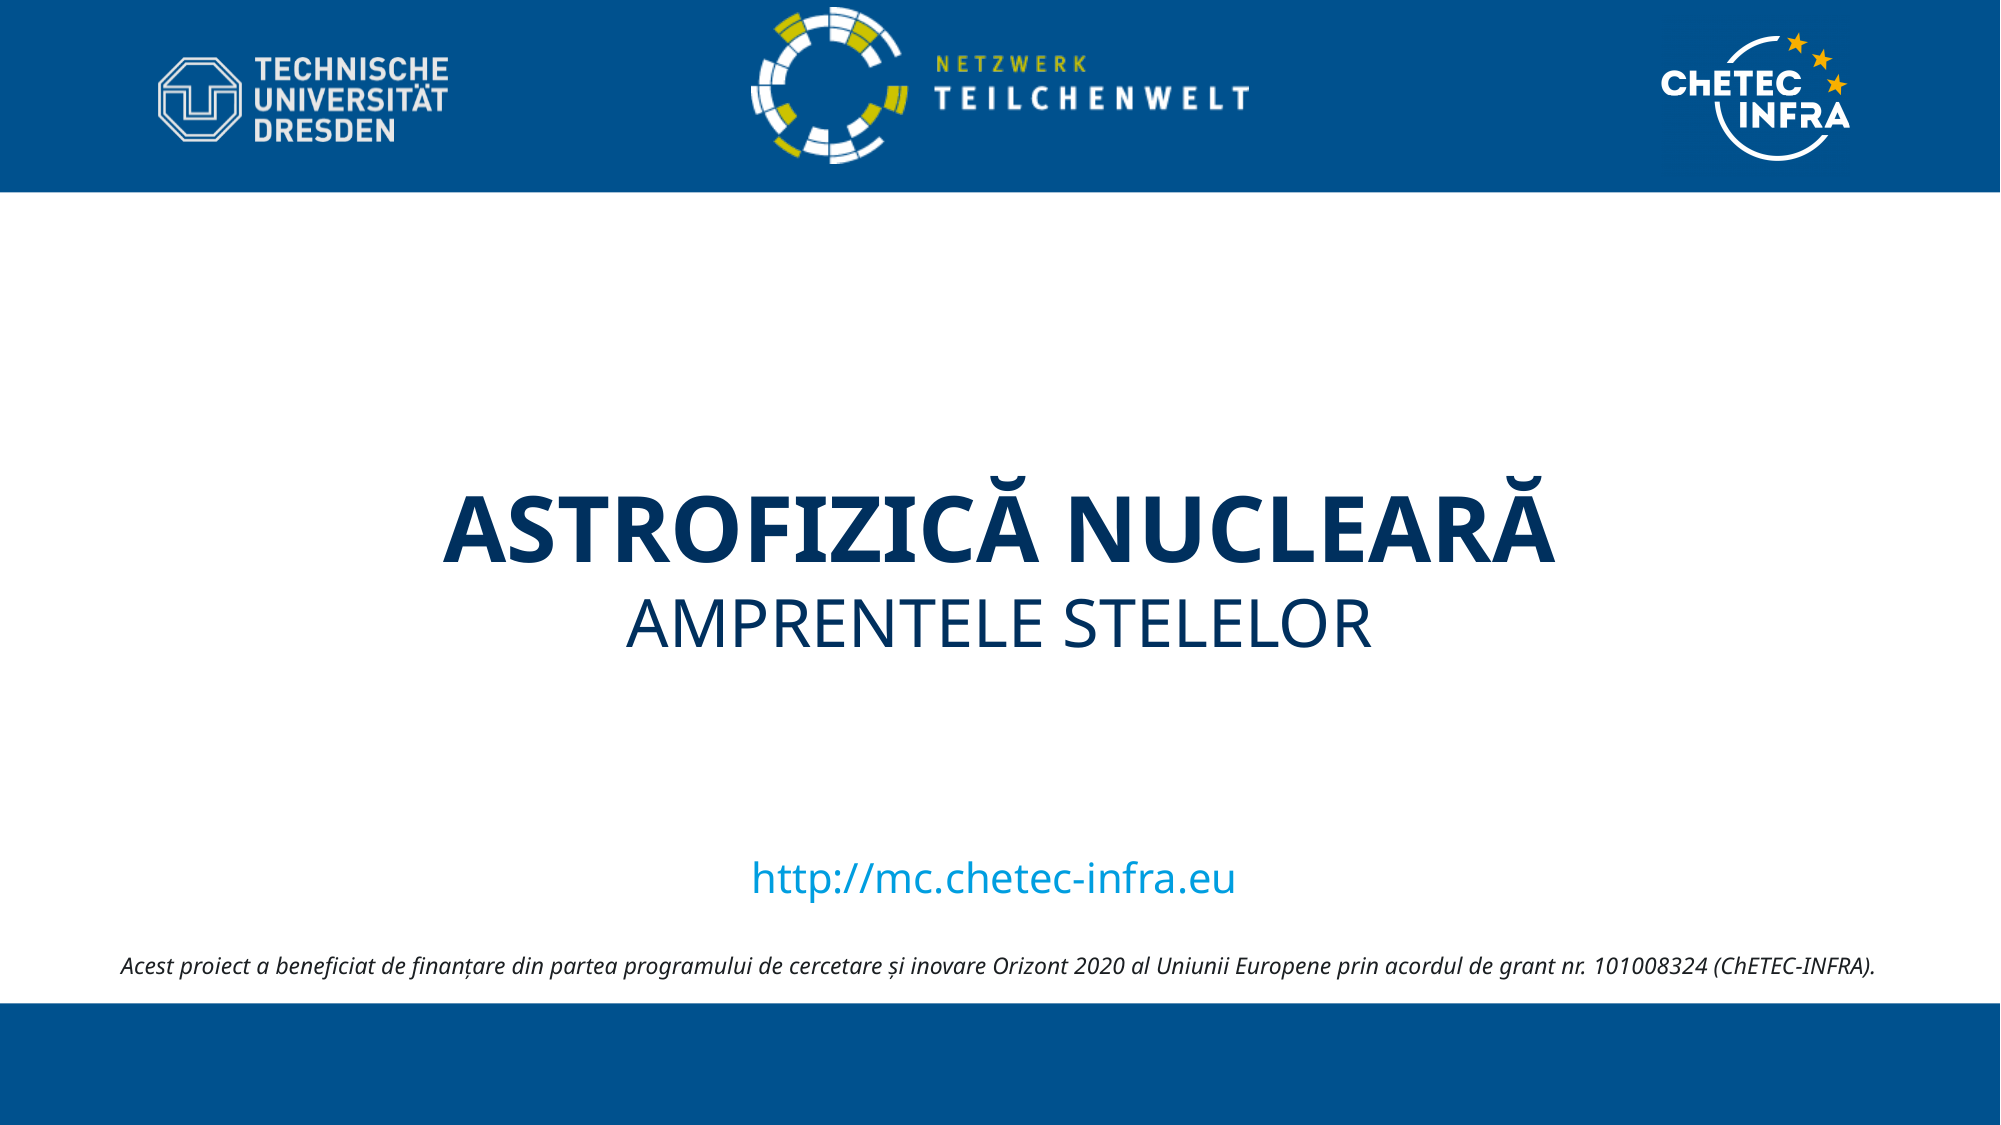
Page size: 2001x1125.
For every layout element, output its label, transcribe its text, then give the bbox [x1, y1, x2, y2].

picture [1661, 15, 1850, 177]
text_box http://mc.chetec-infra.eu [499, 844, 1501, 916]
text_box Acest proiect a beneficiat de finanțare din partea programului de cercetare și inovare Orizont 2020 al Uniunii Europene prin acordul de grant nr. 101008324 (ChETEC-INFRA). [101, 944, 1899, 987]
text_box Astrofizică nucleară Amprentele stelelor [0, 299, 2000, 1013]
picture [751, 7, 1249, 165]
